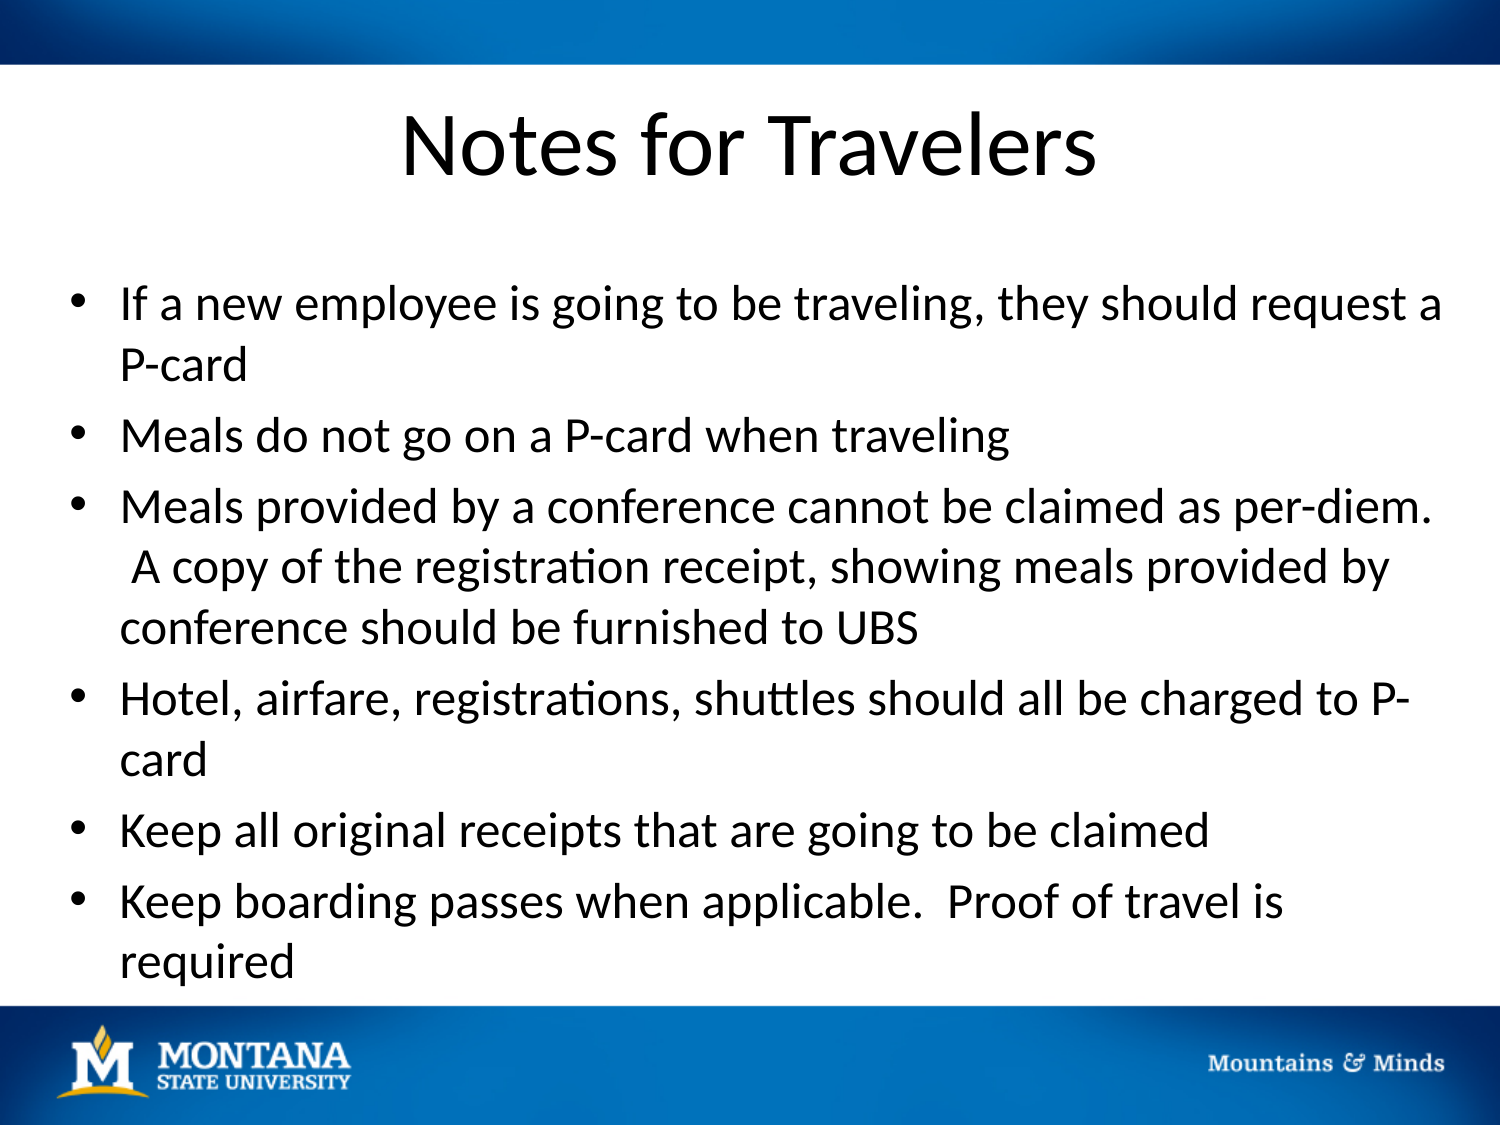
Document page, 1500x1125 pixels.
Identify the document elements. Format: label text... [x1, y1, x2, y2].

list If a new employee is going to be traveling, they should request a P-card Meals do not go on a P-card when traveling Meals provided by a conference cannot be claimed as per-diem. A copy of the registration receipt, showing meals provided by conference should be furnished to UBS Hotel, airfare, registrations, shuttles should all be charged to P-card Keep all original receipts that are going to be claimed Keep boarding passes when applicable. Proof of travel is required [54, 262, 1462, 1005]
picture [0, 0, 1500, 1125]
title Notes for Travelers [75, 45, 1425, 233]
